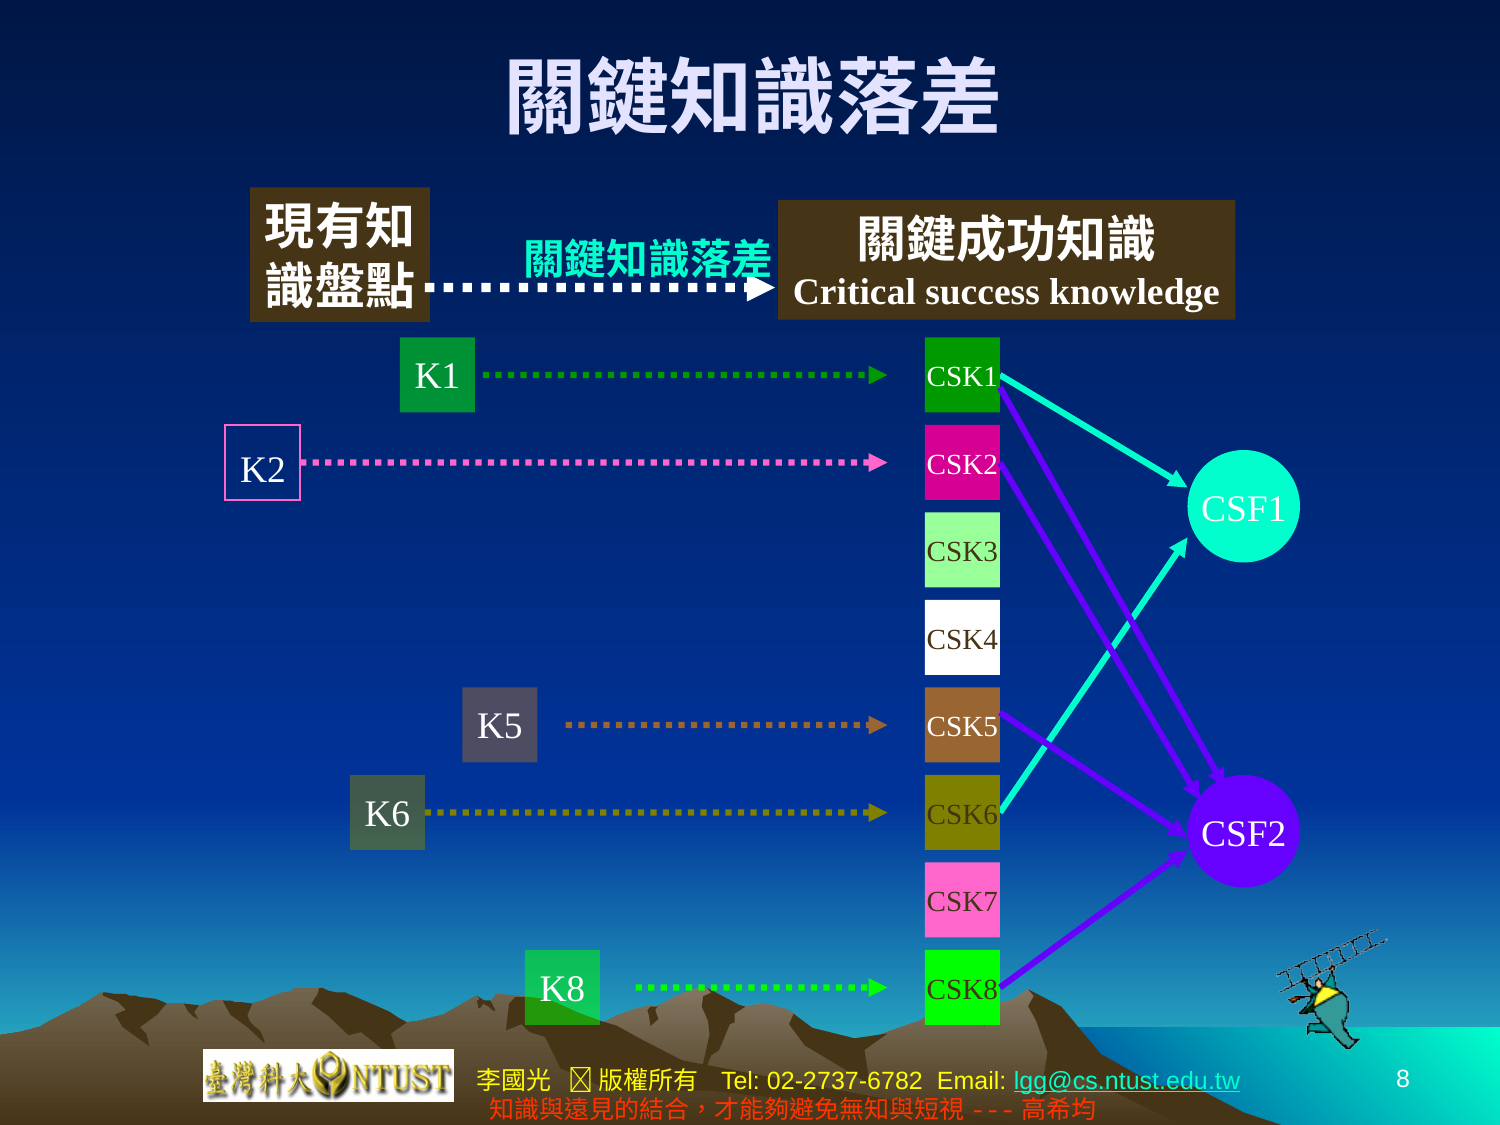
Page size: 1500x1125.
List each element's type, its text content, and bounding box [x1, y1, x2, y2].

text_box [1004, 394, 1225, 788]
text_box [1004, 715, 1188, 838]
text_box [349, 337, 476, 423]
text_box [1004, 469, 1201, 800]
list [1269, 928, 1394, 1056]
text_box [605, 819, 888, 988]
text_box [1004, 849, 1188, 985]
picture [203, 1049, 454, 1102]
text_box [1004, 377, 1188, 488]
text_box [1131, 537, 1188, 620]
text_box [924, 337, 1001, 1026]
text_box CSF1 [1187, 450, 1300, 563]
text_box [480, 374, 888, 813]
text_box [224, 424, 601, 1026]
title 關鍵知識落差 [77, 0, 1429, 188]
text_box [249, 187, 1236, 323]
slide_number 8 [1074, 1024, 1426, 1101]
text_box CSF2 [1187, 774, 1300, 888]
